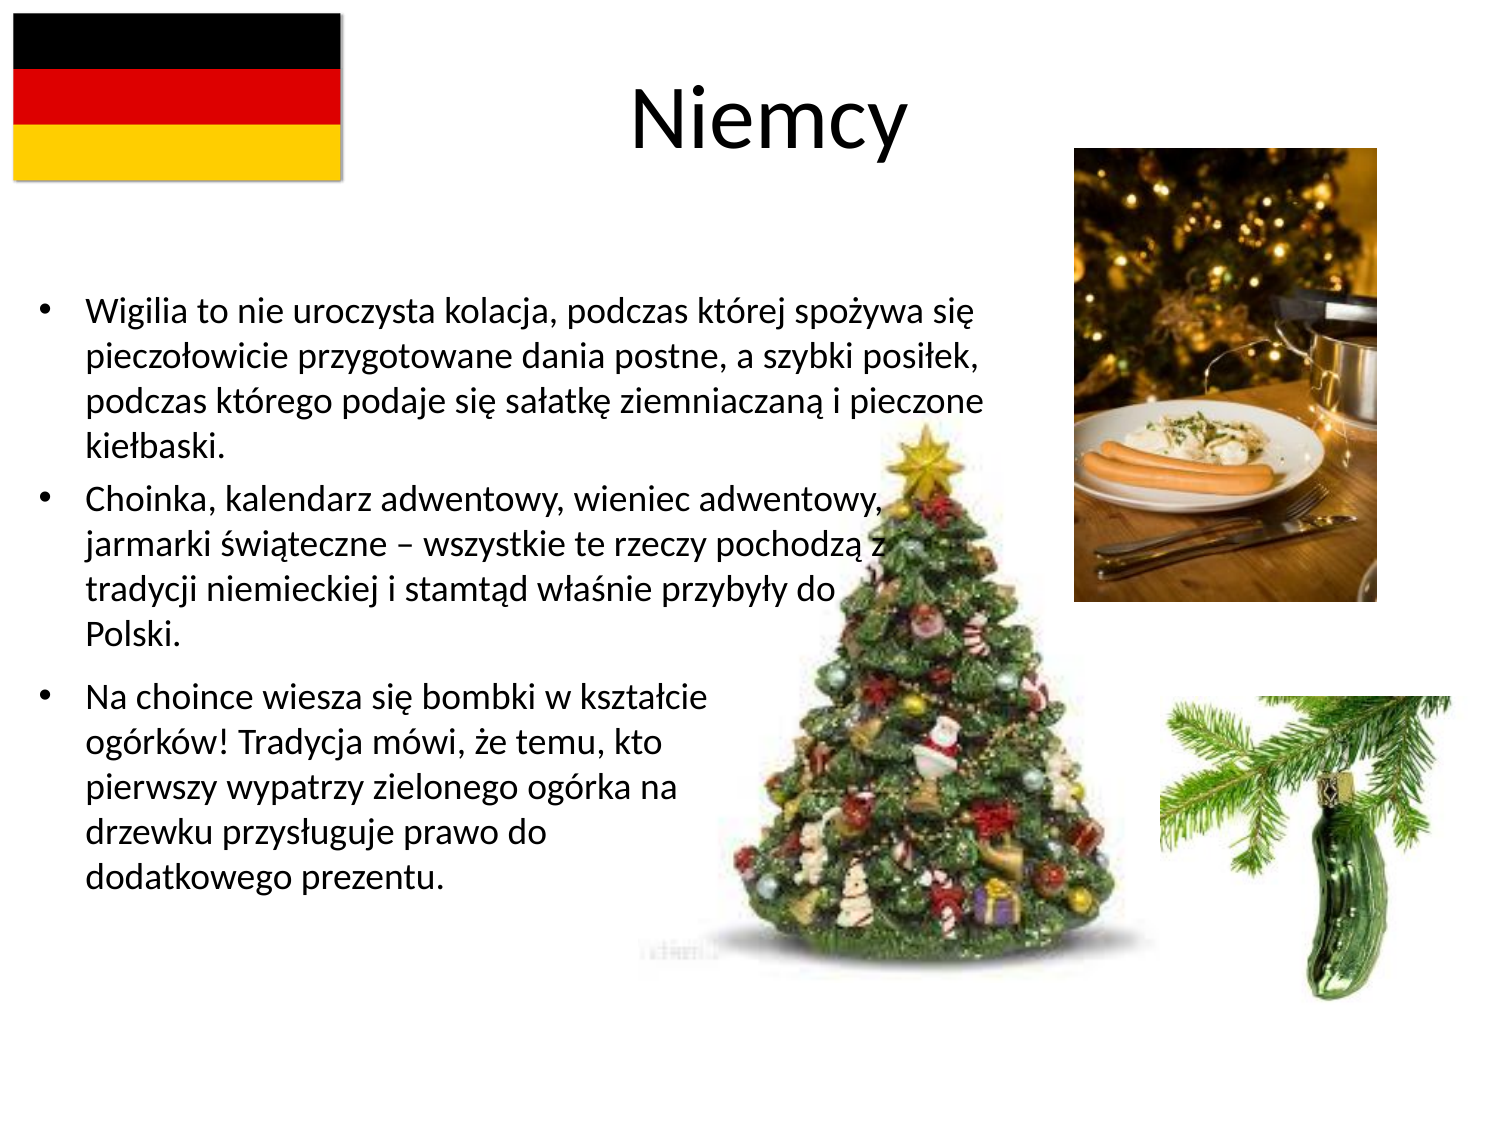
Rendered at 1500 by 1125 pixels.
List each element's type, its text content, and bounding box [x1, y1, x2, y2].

picture [638, 148, 1472, 1008]
text_box Wigilia to nie uroczysta kolacja, podczas której spożywa się pieczołowicie przygotowane dania postne, a szybki posiłek, podczas którego podaje się sałatkę ziemniaczaną i pieczone kiełbaski. [23, 278, 1068, 466]
text_box Na choince wiesza się bombki w kształcie ogórków! Tradycja mówi, że temu, kto pierwszy wypatrzy zielonego ogórka na drzewku przysługuje prawo do dodatkowego prezentu. [23, 664, 632, 905]
picture [10, 10, 348, 185]
title Niemcy [423, 17, 1115, 206]
text_box Choinka, kalendarz adwentowy, wieniec adwentowy, jarmarki świąteczne – wszystkie te rzeczy pochodzą z tradycji niemieckiej i stamtąd właśnie przybyły do Polski. [23, 466, 632, 662]
